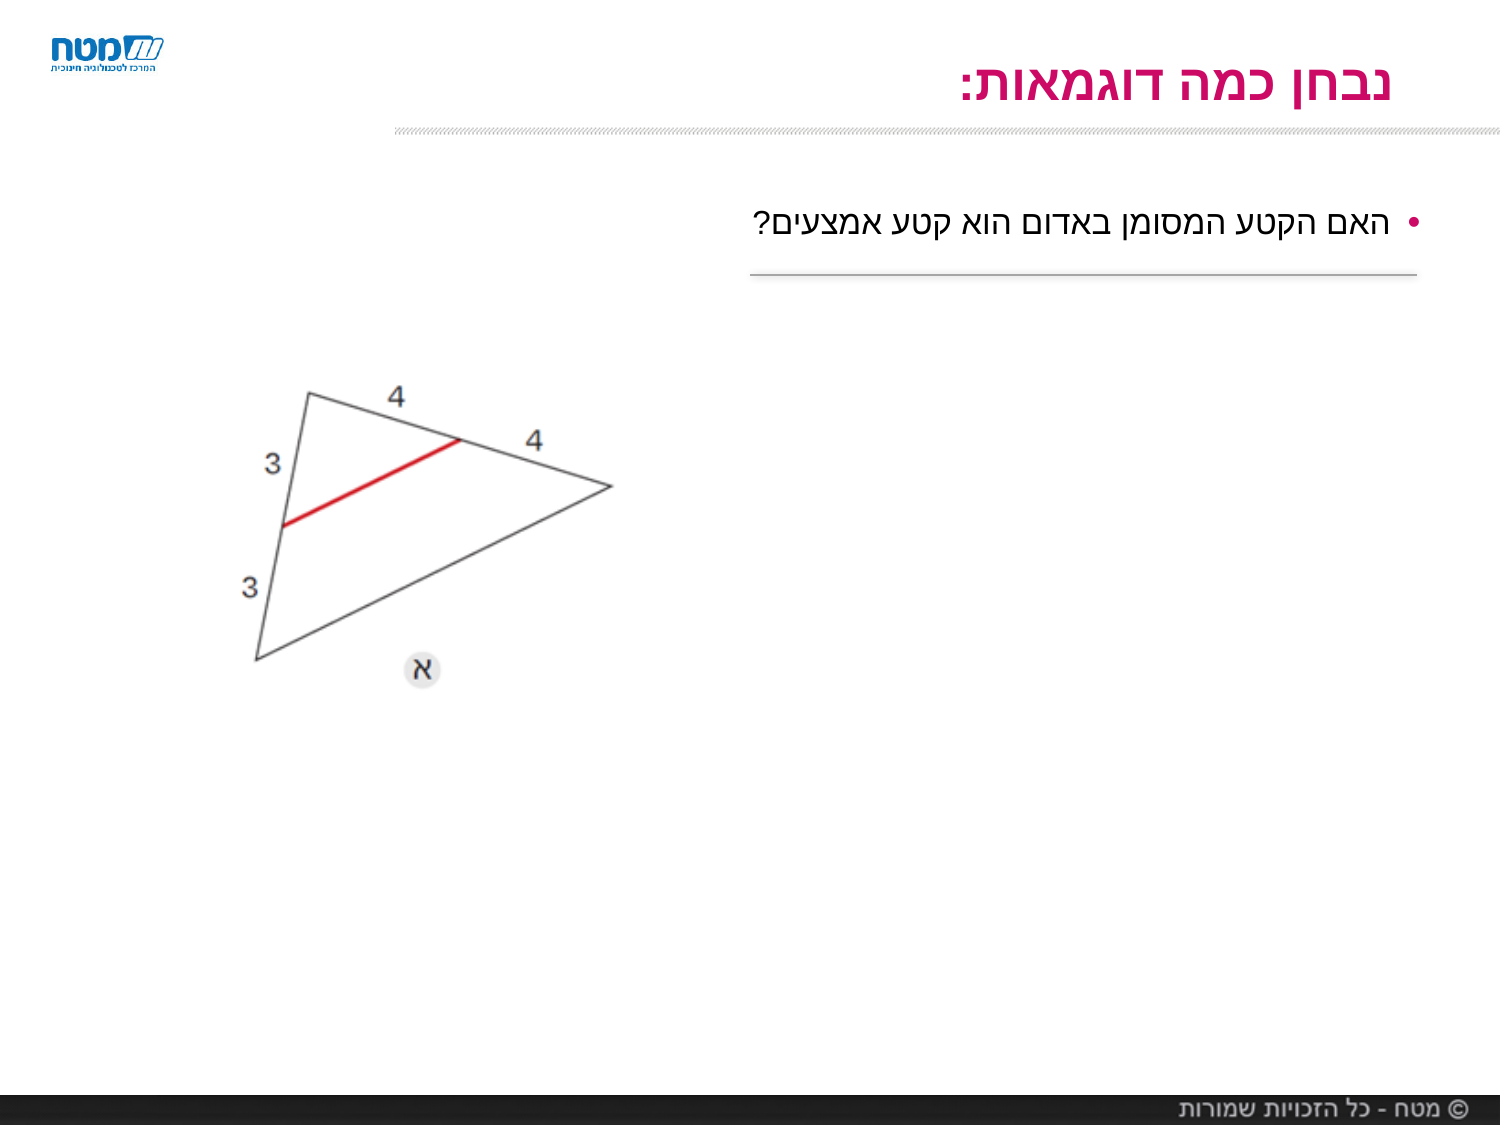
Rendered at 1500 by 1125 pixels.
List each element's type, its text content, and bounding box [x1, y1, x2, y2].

picture [212, 333, 631, 732]
title נבחן כמה דוגמאות: [148, 51, 1409, 111]
picture [395, 125, 1500, 139]
list האם הקטע המסומן באדום הוא קטע אמצעים? [84, 174, 1436, 924]
picture [41, 31, 165, 79]
